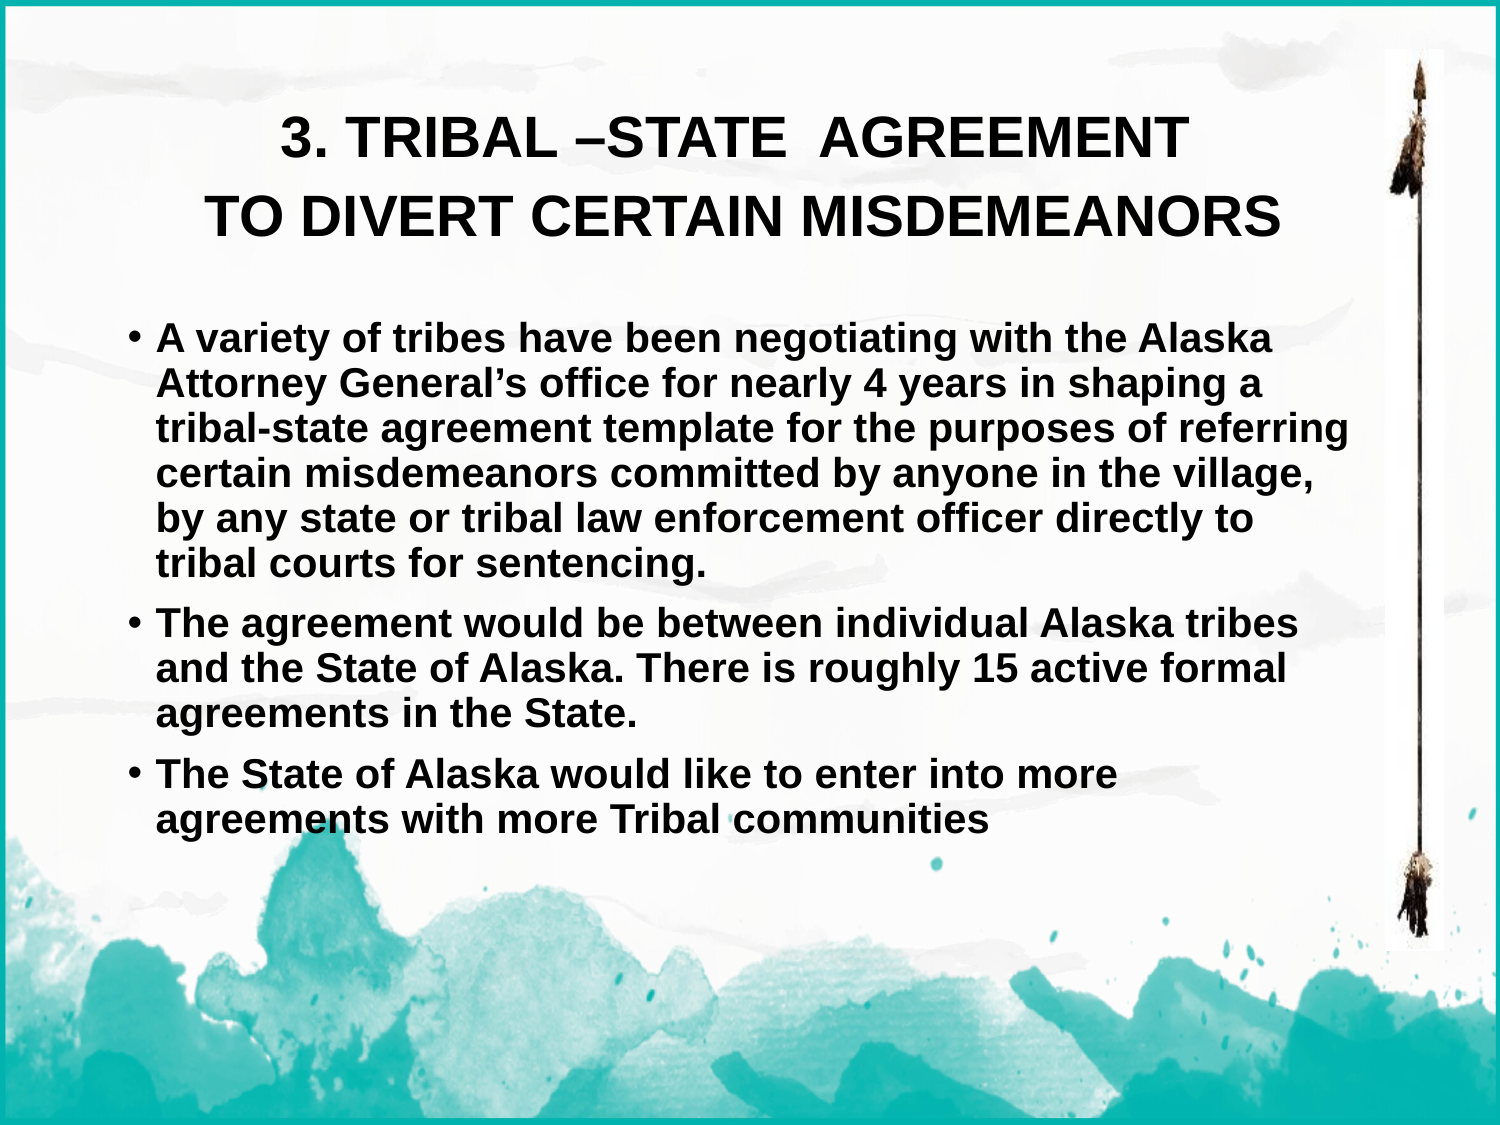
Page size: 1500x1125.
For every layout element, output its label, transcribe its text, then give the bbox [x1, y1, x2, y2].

picture [0, 0, 1500, 1125]
list 3. TRIBAL –STATE AGREEMENT TO DIVERT CERTAIN MISDEMEANORS A variety of tribes have been negotiating with the Alaska Attorney General’s office for nearly 4 years in shaping a tribal-state agreement template for the purposes of referring certain misdemeanors committed by anyone in the village, by any state or tribal law enforcement officer directly to tribal courts for sentencing. The agreement would be between individual Alaska tribes and the State of Alaska. There is roughly 15 active formal agreements in the State. The State of Alaska would like to enter into more agreements with more Tribal communities [112, 99, 1375, 975]
